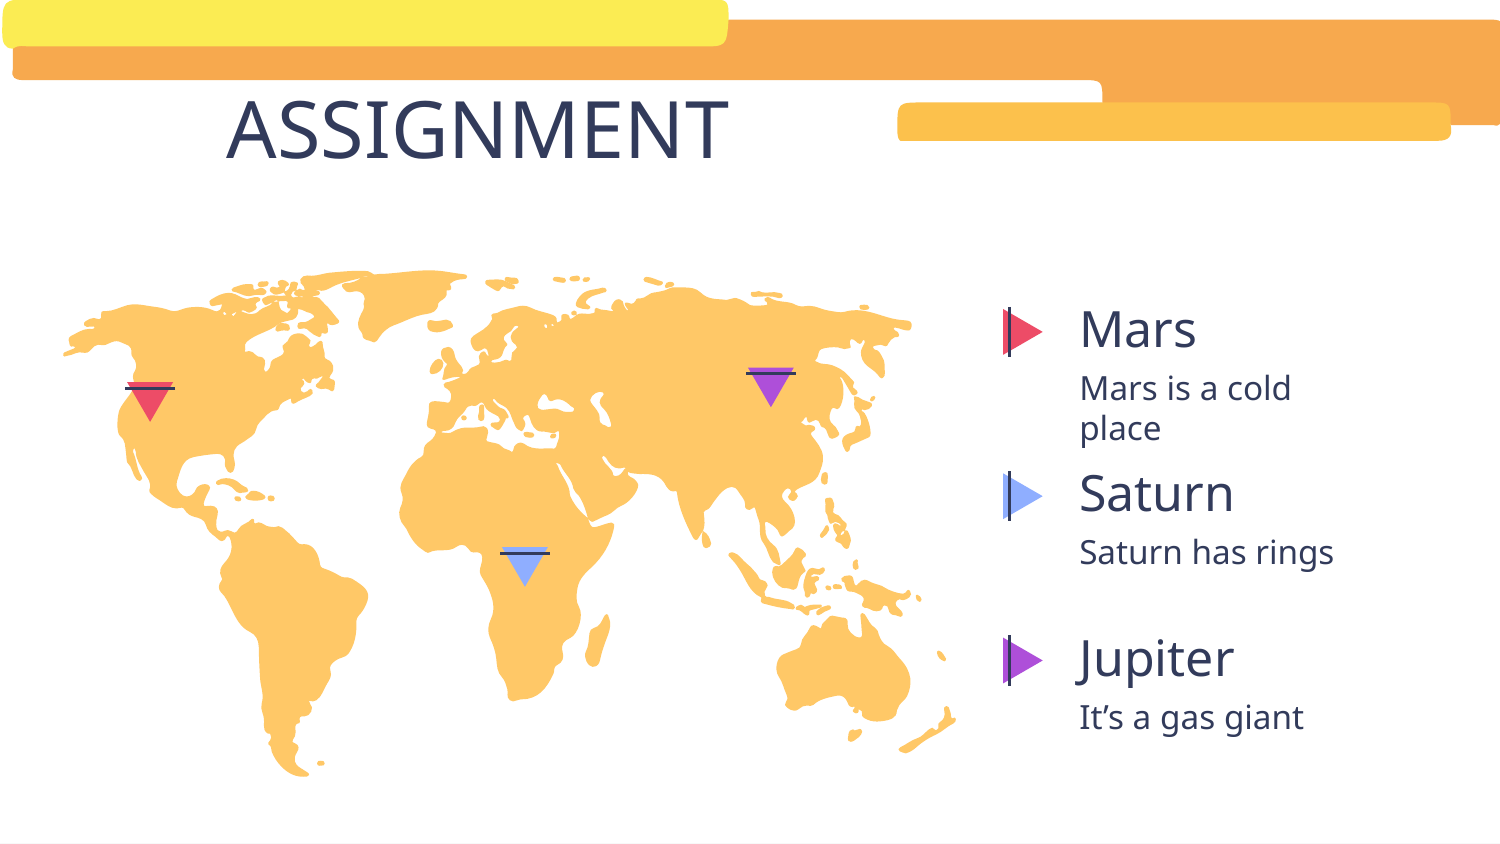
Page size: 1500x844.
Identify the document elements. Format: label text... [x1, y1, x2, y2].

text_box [499, 546, 551, 587]
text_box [997, 476, 1049, 517]
text_box Saturn [1064, 446, 1396, 516]
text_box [124, 381, 176, 423]
text_box Mars [1064, 282, 1396, 352]
subtitle Saturn has rings [1064, 516, 1396, 587]
title ASSIGNMENT [0, 64, 1112, 181]
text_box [62, 270, 957, 778]
text_box Jupiter [1064, 611, 1396, 681]
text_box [745, 367, 797, 408]
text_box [997, 640, 1049, 681]
subtitle Mars is a cold place [1064, 352, 1396, 423]
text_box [997, 311, 1049, 352]
subtitle It’s a gas giant [1064, 681, 1396, 752]
